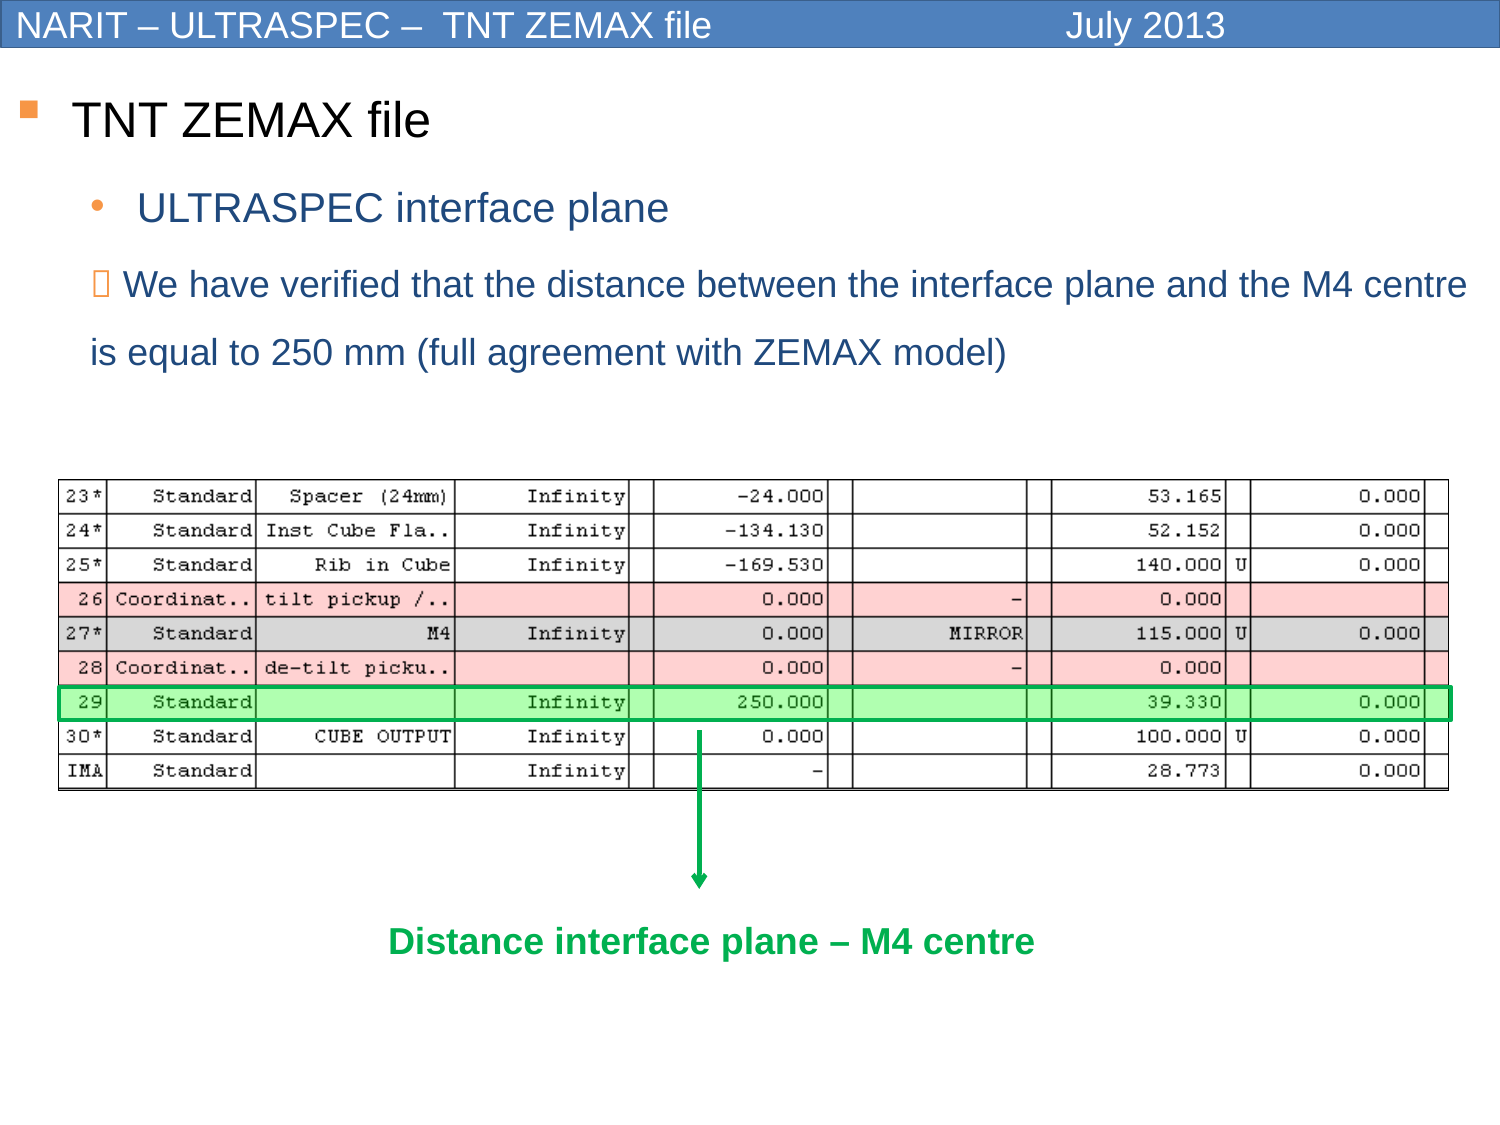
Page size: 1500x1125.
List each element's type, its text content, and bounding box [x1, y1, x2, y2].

list TNT ZEMAX file ULTRASPEC interface plane  We have verified that the distance between the interface plane and the M4 centre is equal to 250 mm (full agreement with ZEMAX model) [0, 49, 1500, 1125]
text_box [58, 479, 1451, 971]
